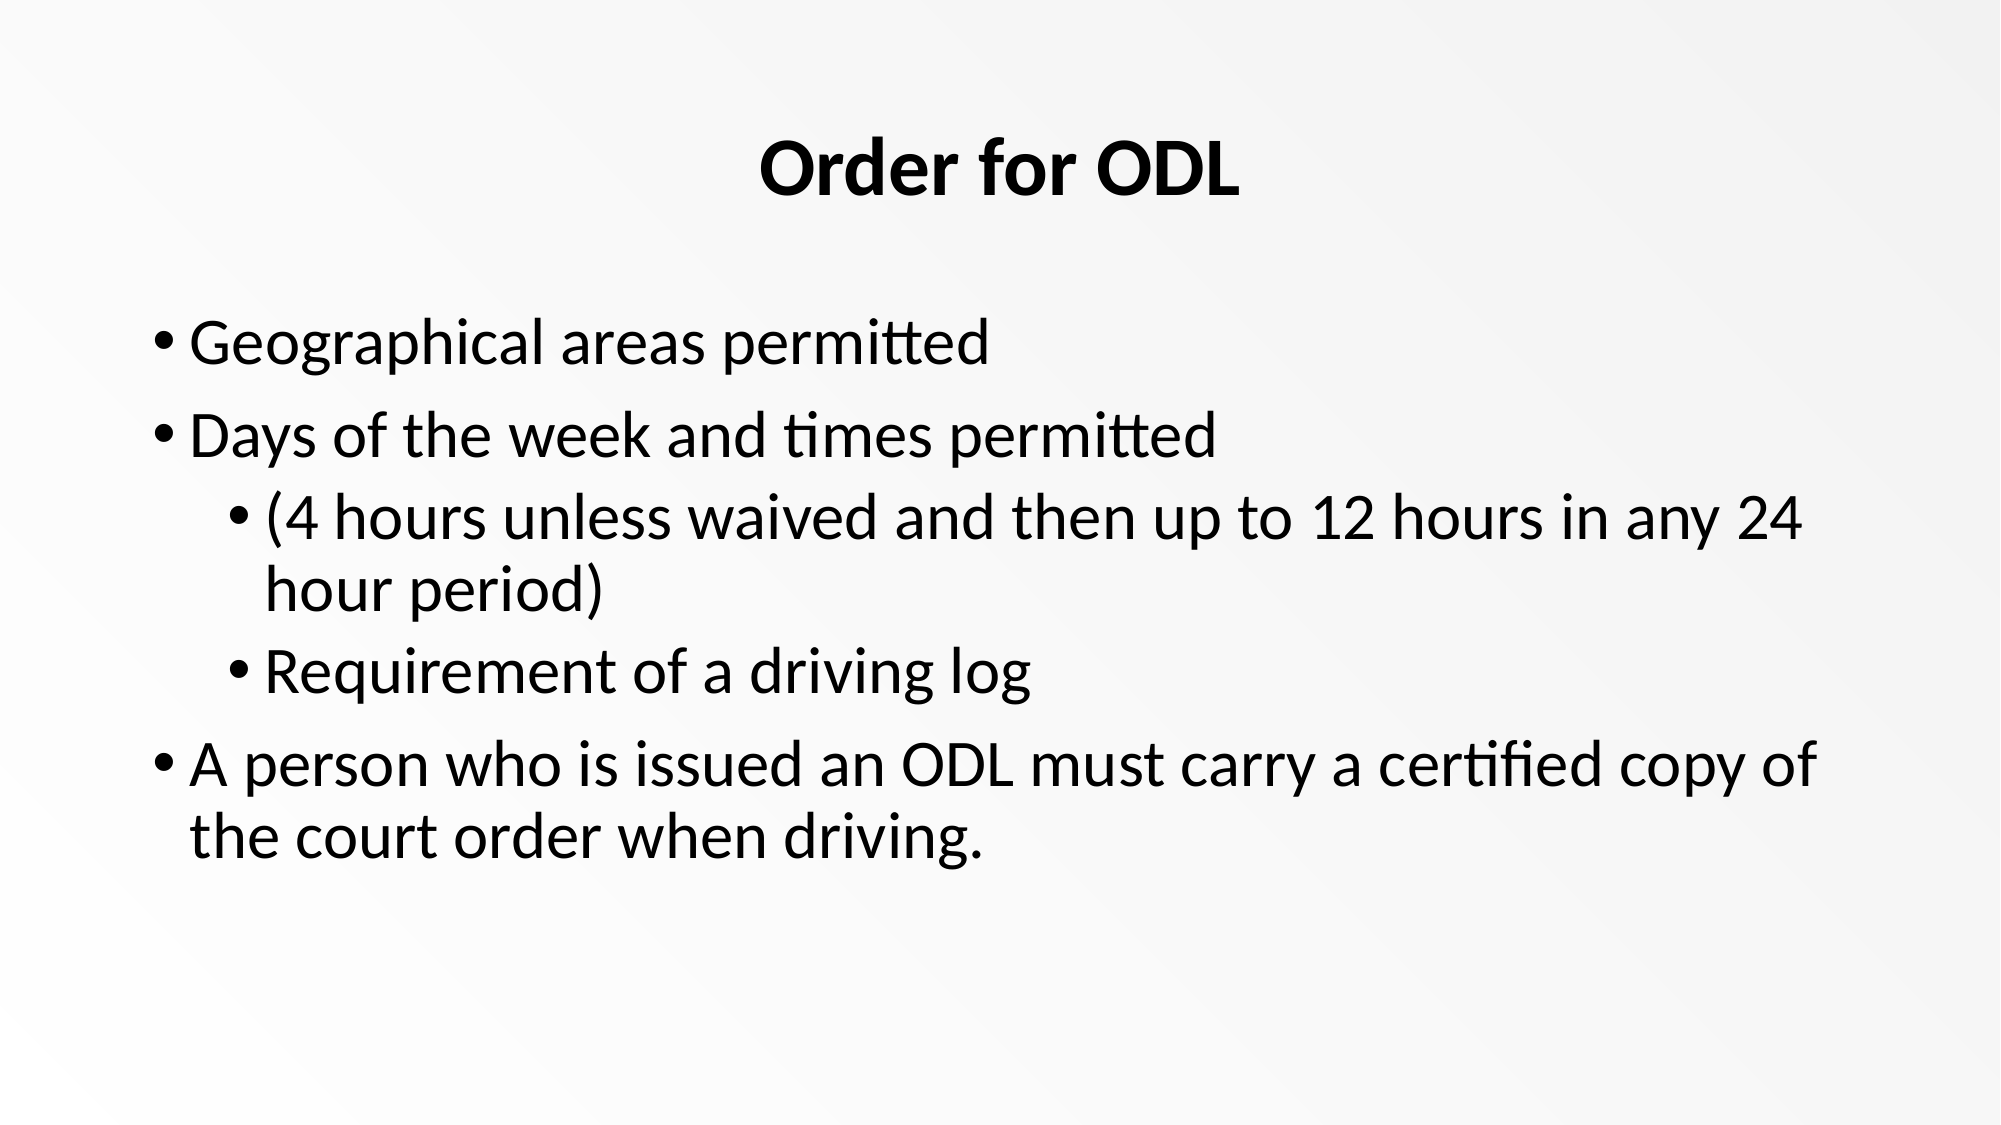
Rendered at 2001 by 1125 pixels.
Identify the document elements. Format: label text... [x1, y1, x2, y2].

list Geographical areas permitted Days of the week and times permitted (4 hours unless waived and then up to 12 hours in any 24 hour period) Requirement of a driving log A person who is issued an ODL must carry a certified copy of the court order when driving. [137, 299, 1863, 1014]
title Order for ODL [137, 59, 1863, 278]
